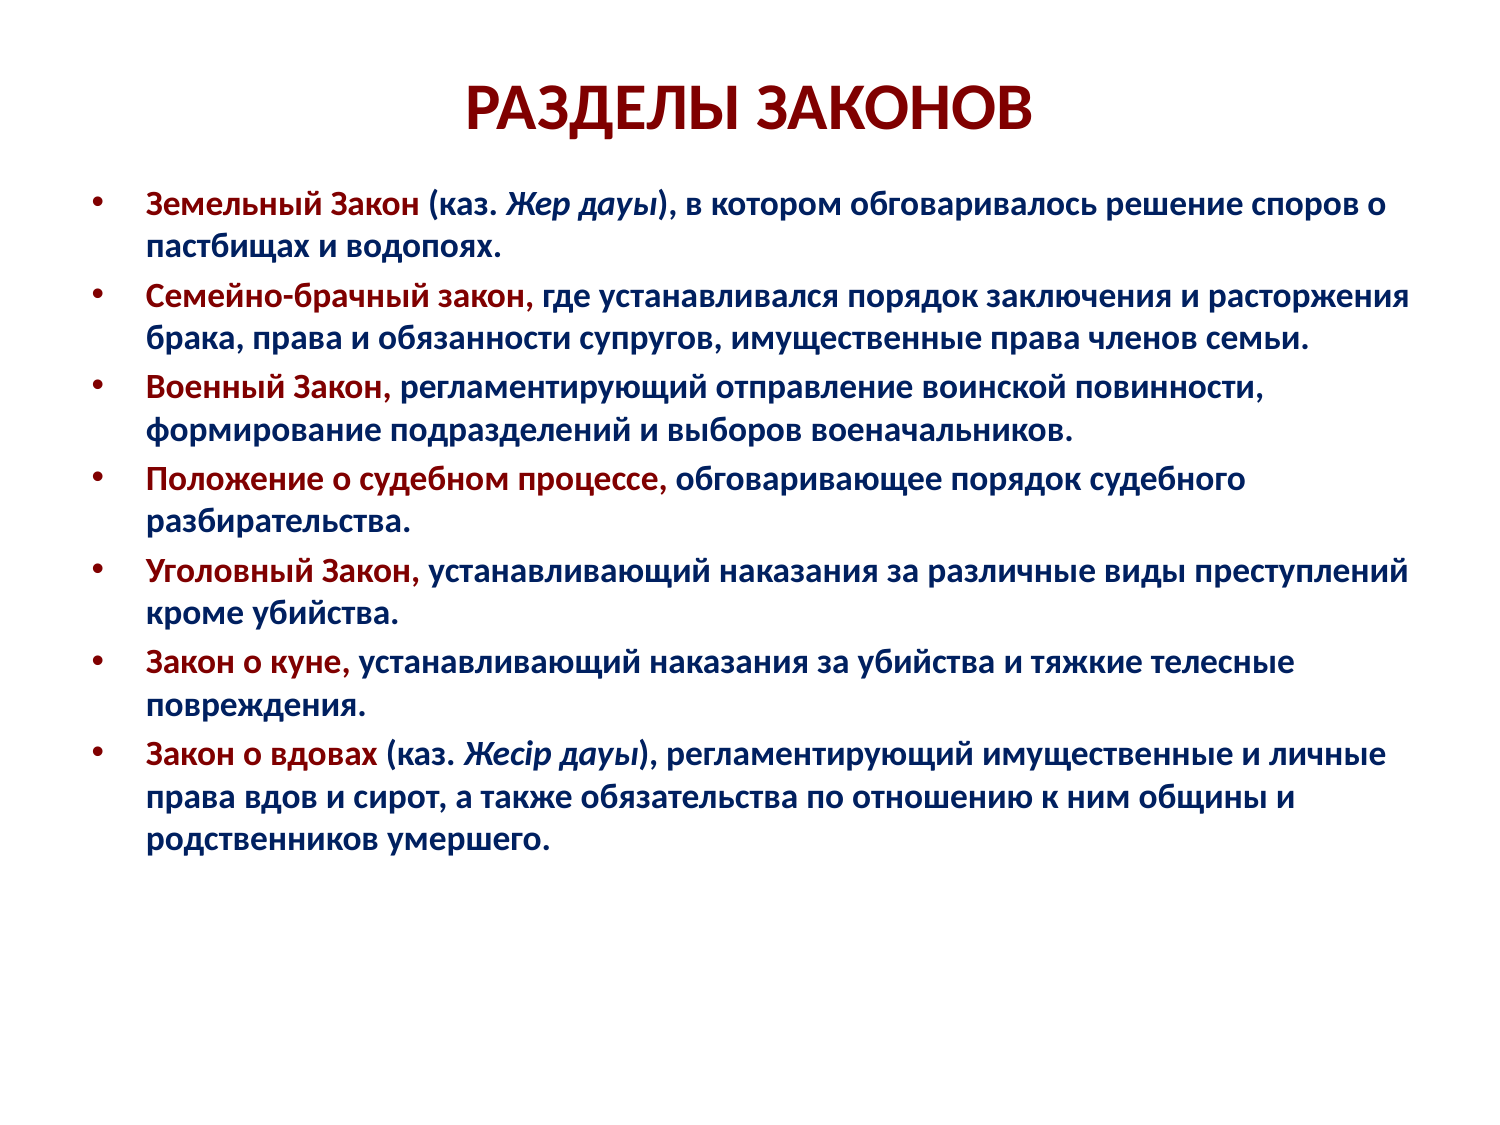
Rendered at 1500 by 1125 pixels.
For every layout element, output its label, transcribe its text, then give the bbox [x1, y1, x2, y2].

list Земельный Закон (каз. Жер дауы), в котором обговаривалось решение споров о пастбищах и водопоях. Семейно-брачный закон, где устанавливался порядок заключения и расторжения брака, права и обязанности супругов, имущественные права членов семьи. Военный Закон, регламентирующий отправление воинской повинности, формирование подразделений и выборов военачальников. Положение о судебном процессе, обговаривающее порядок судебного разбирательства. Уголовный Закон, устанавливающий наказания за различные виды преступлений кроме убийства. Закон о куне, устанавливающий наказания за убийства и тяжкие телесные повреждения. Закон о вдовах (каз. Жесiр дауы), регламентирующий имущественные и личные права вдов и сирот, а также обязательства по отношению к ним общины и родственников умершего. [76, 172, 1427, 916]
title РАЗДЕЛЫ ЗАКОНОВ [0, 45, 1500, 161]
